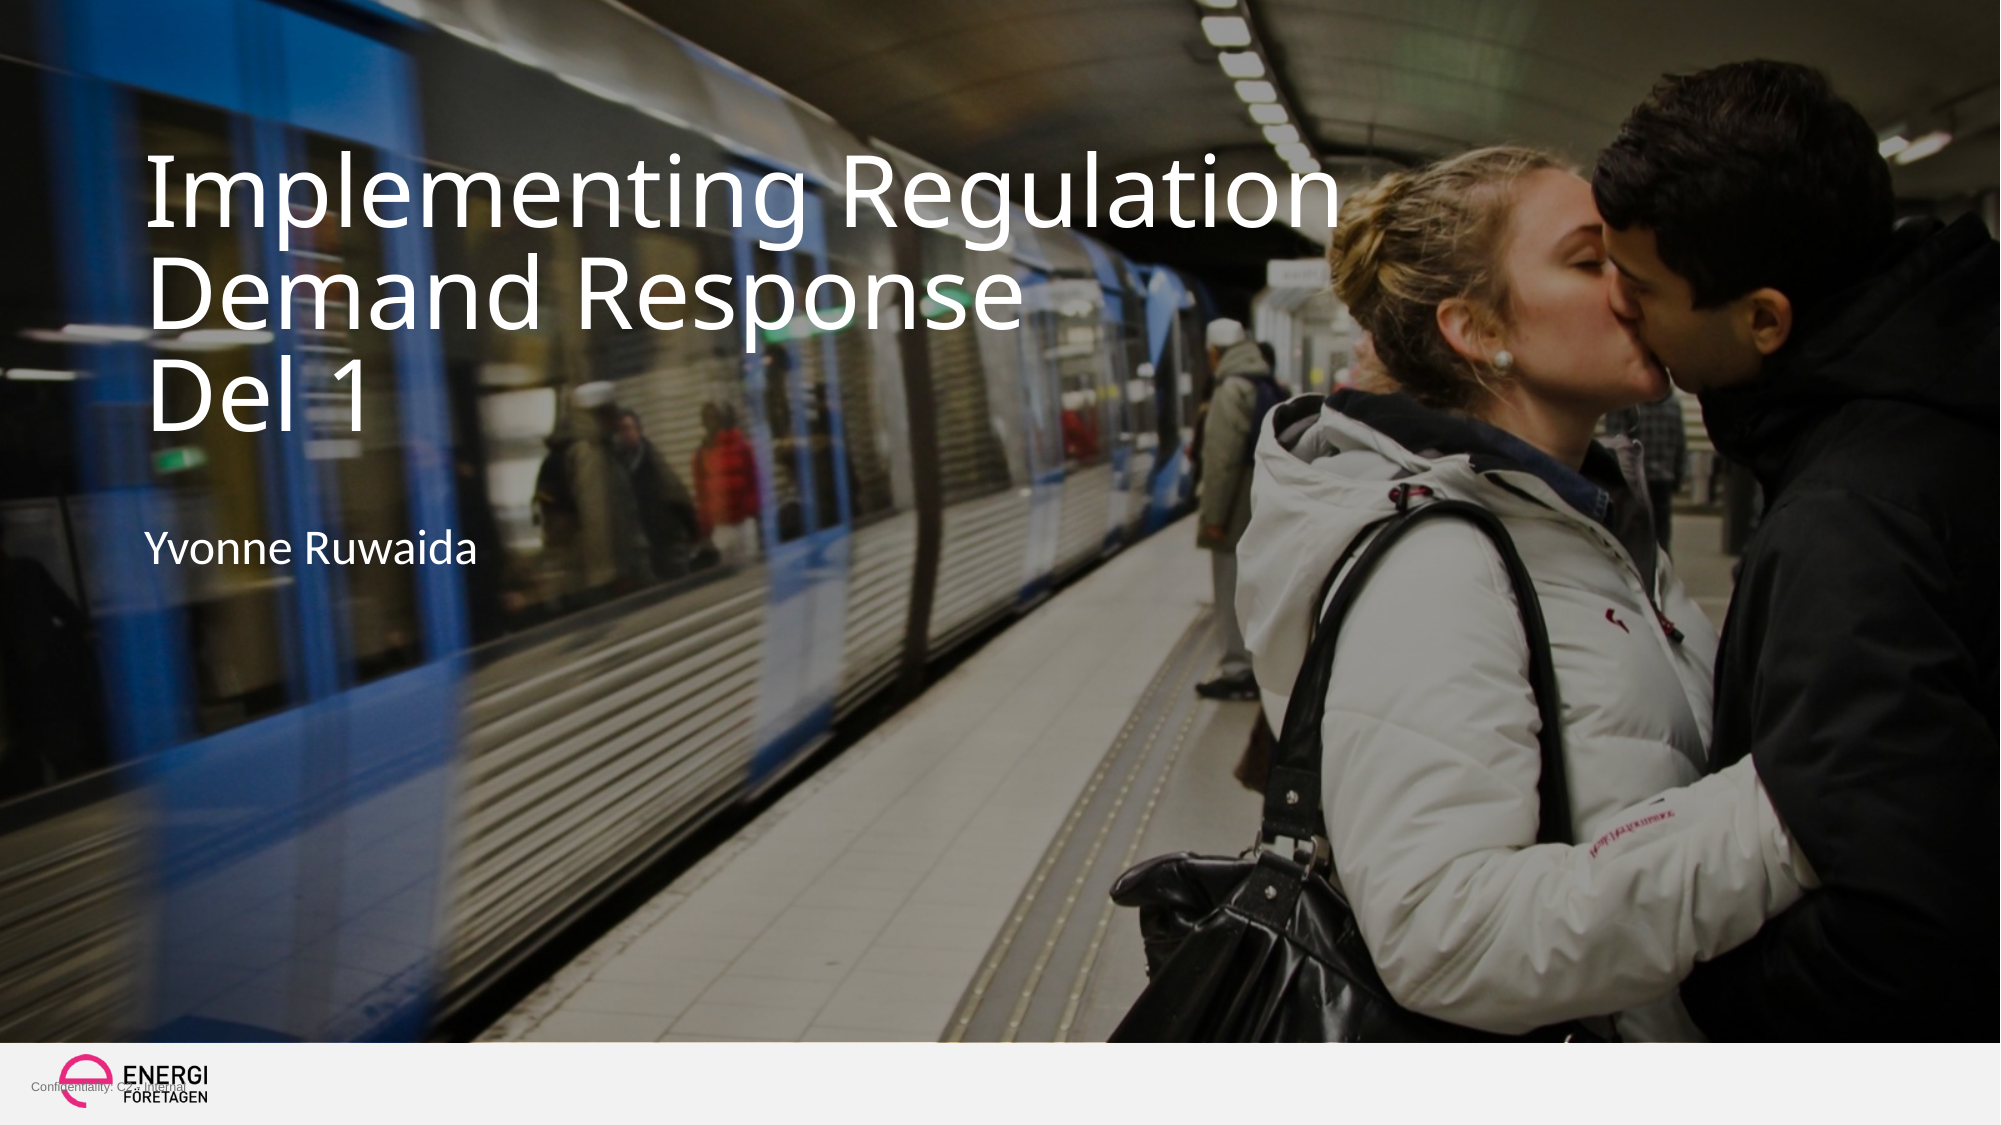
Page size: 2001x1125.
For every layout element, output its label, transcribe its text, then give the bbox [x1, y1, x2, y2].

subtitle Yvonne Ruwaida [144, 517, 1609, 640]
picture [59, 1054, 207, 1108]
picture [0, 0, 2000, 1043]
title Implementing Regulation Demand Response Del 1 [144, 146, 1553, 352]
